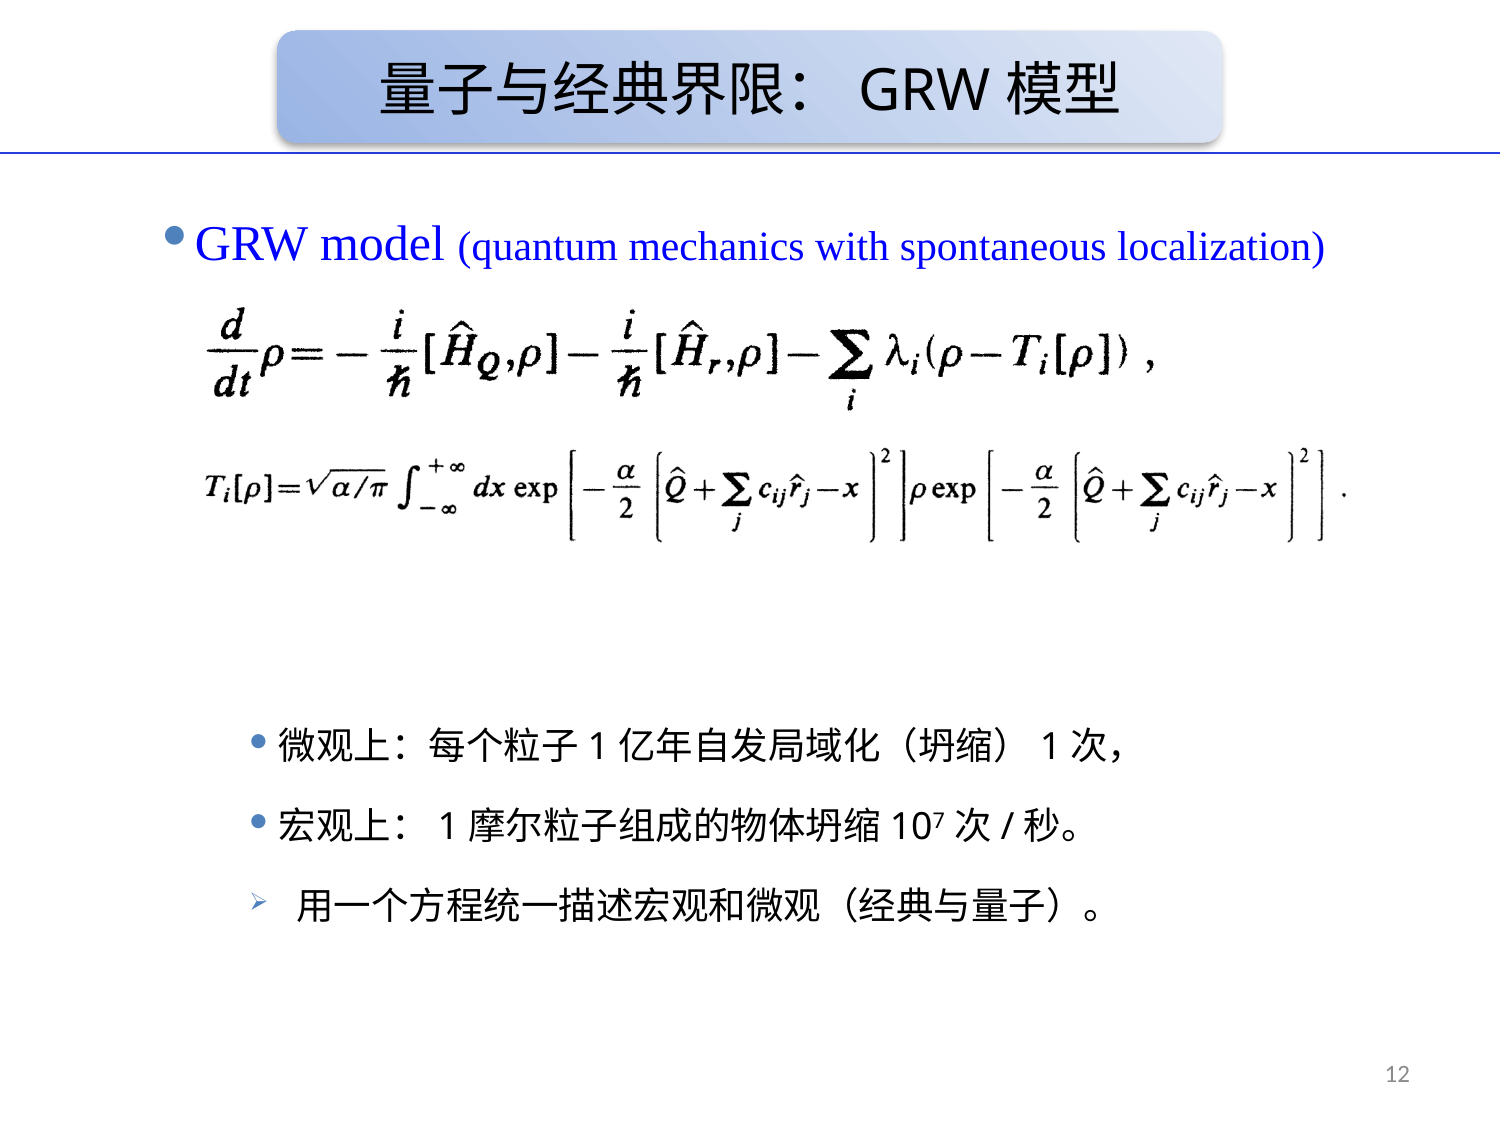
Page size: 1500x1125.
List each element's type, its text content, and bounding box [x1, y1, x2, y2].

slide_number 12 [1074, 1042, 1425, 1103]
picture [192, 302, 1174, 419]
picture [196, 441, 1367, 551]
text_box 量子与经典界限：GRW模型 [275, 28, 1225, 145]
text_box GRW model (quantum mechanics with spontaneous localization) [147, 172, 1441, 278]
text_box 微观上：每个粒子1亿年自发局域化（坍缩）1次， 宏观上：1摩尔粒子组成的物体坍缩107次/秒。 用一个方程统一描述宏观和微观（经典与量子）。 [234, 692, 1152, 935]
